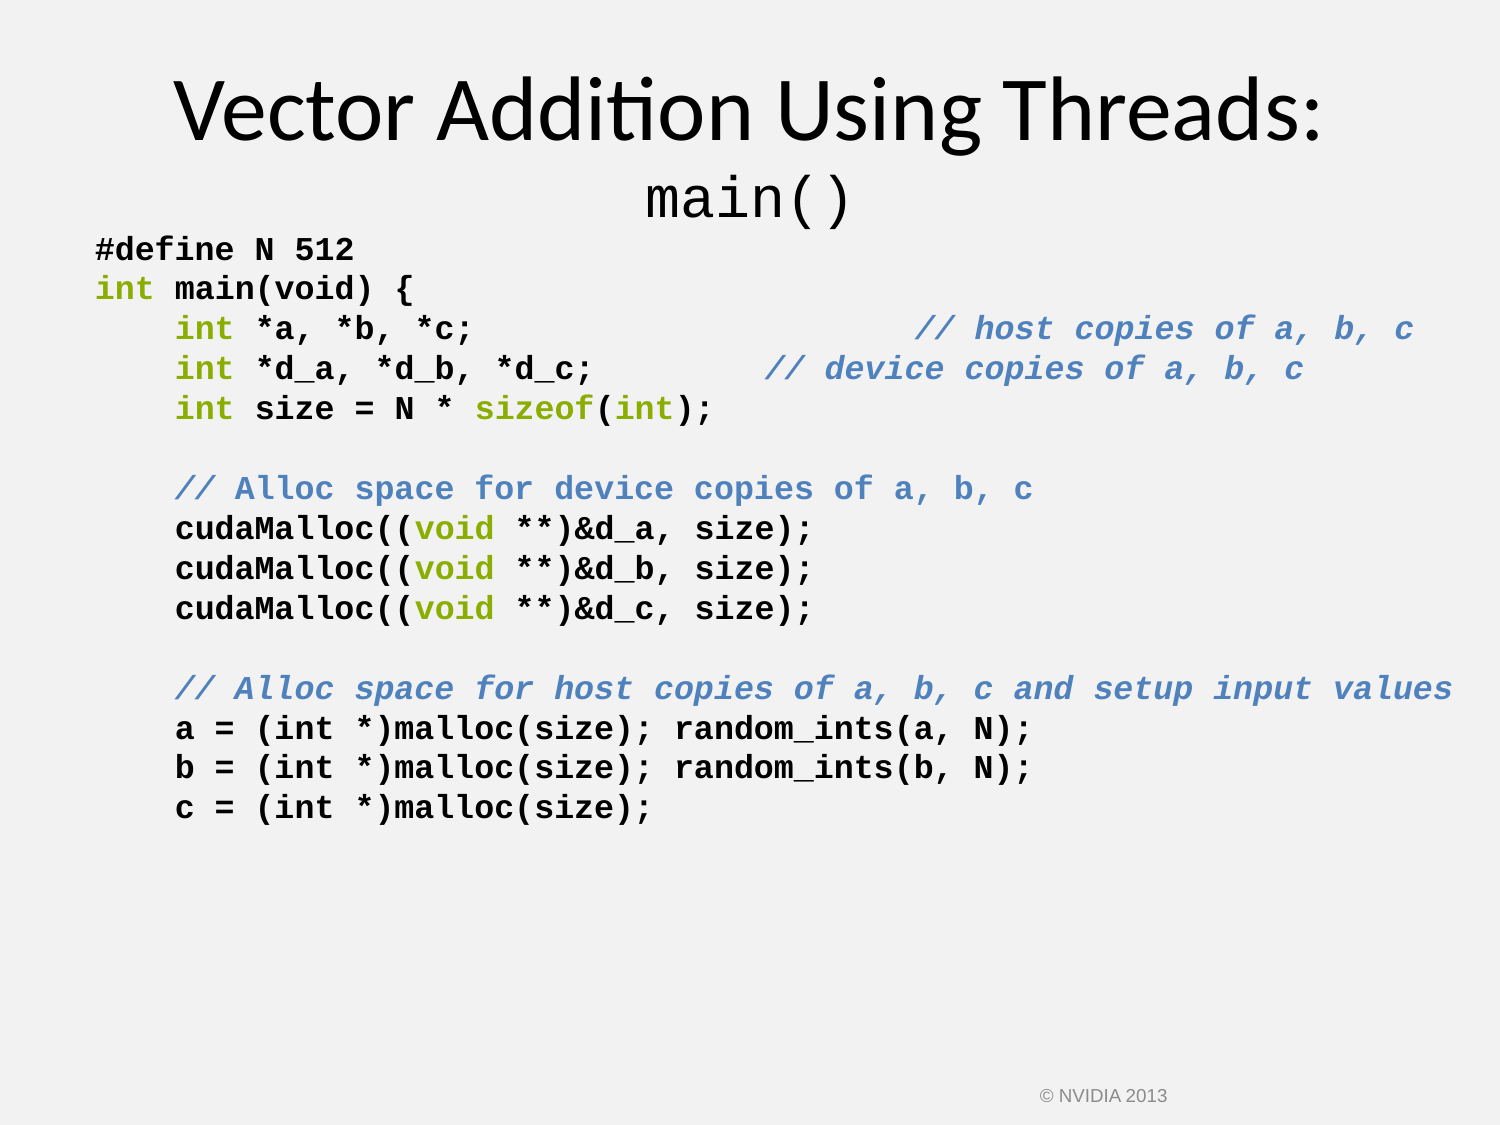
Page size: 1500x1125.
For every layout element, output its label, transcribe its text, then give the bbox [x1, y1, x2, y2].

text_box #define N 512 int main(void) { int *a, *b, *c; // host copies of a, b, c int *d_a, *d_b, *d_c; // device copies of a, b, c int size = N * sizeof(int); // Alloc space for device copies of a, b, c cudaMalloc((void **)&d_a, size); cudaMalloc((void **)&d_b, size); cudaMalloc((void **)&d_c, size); // Alloc space for host copies of a, b, c and setup input values a = (int *)malloc(size); random_ints(a, N); b = (int *)malloc(size); random_ints(b, N); c = (int *)malloc(size); [0, 219, 1500, 1072]
text_box © NVIDIA 2013 [1024, 1065, 1500, 1125]
text_box Vector Addition Using Threads: main() [75, 45, 1425, 219]
